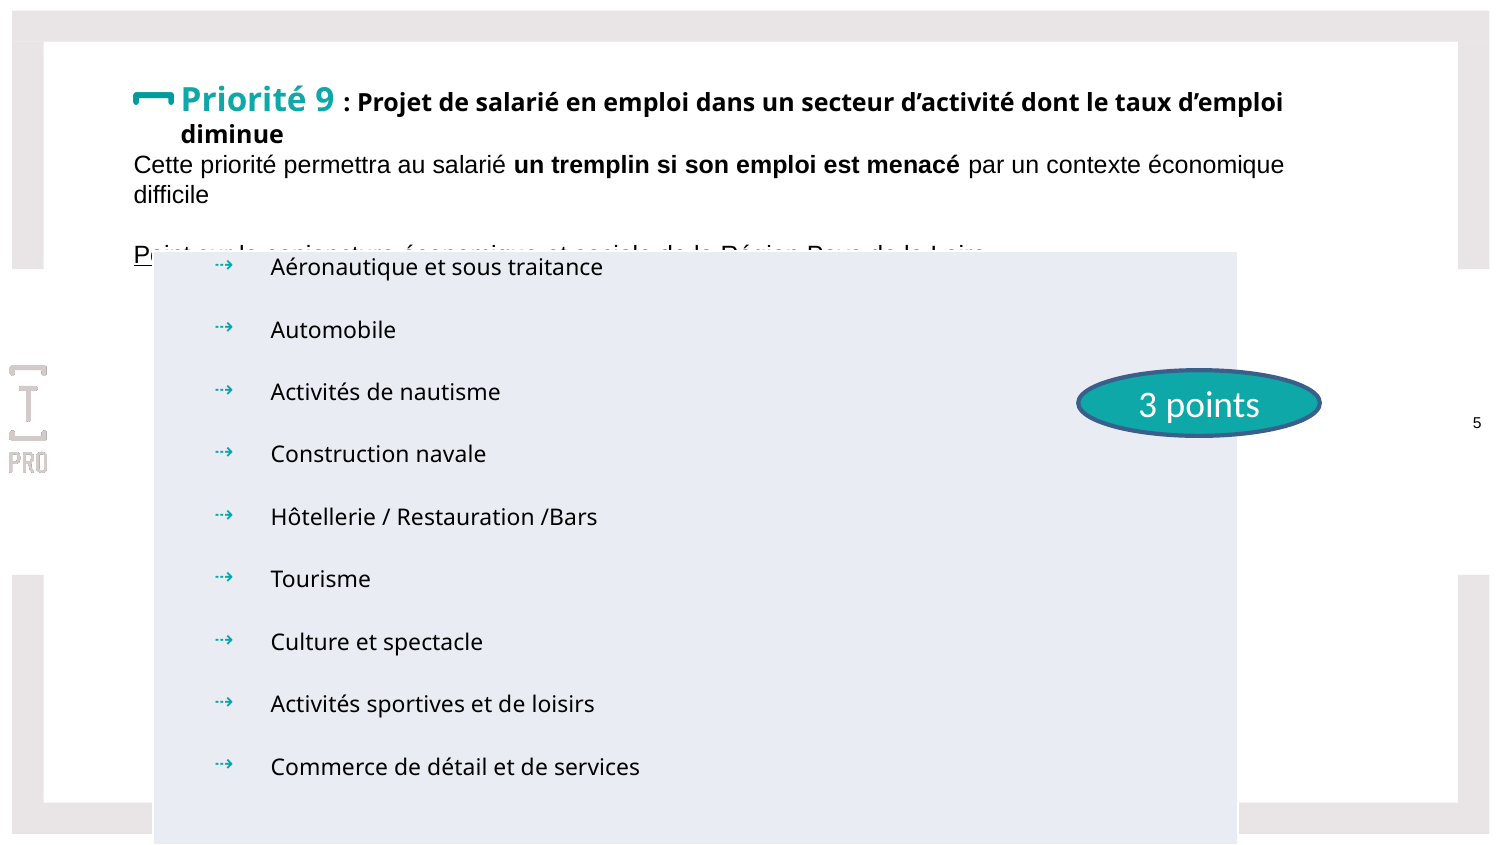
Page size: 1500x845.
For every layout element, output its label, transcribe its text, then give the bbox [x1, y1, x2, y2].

picture [133, 92, 174, 105]
picture [9, 365, 47, 473]
text_box 3 points [1076, 368, 1322, 438]
slide_number 5 [1458, 282, 1497, 563]
table_header Aéronautique et sous traitance Automobile Activités de nautisme Construction navale Hôtellerie / Restauration /Bars Tourisme Culture et spectacle Activités sportives et de loisirs Commerce de détail et de services [154, 252, 1237, 844]
list Priorité 9 : Projet de salarié en emploi dans un secteur d’activité dont le taux d’emploi diminue Cette priorité permettra au salarié un tremplin si son emploi est menacé par un contexte économique difficile Point sur la conjoncture économique et sociale de la Région Pays de la Loire [118, 71, 1382, 678]
